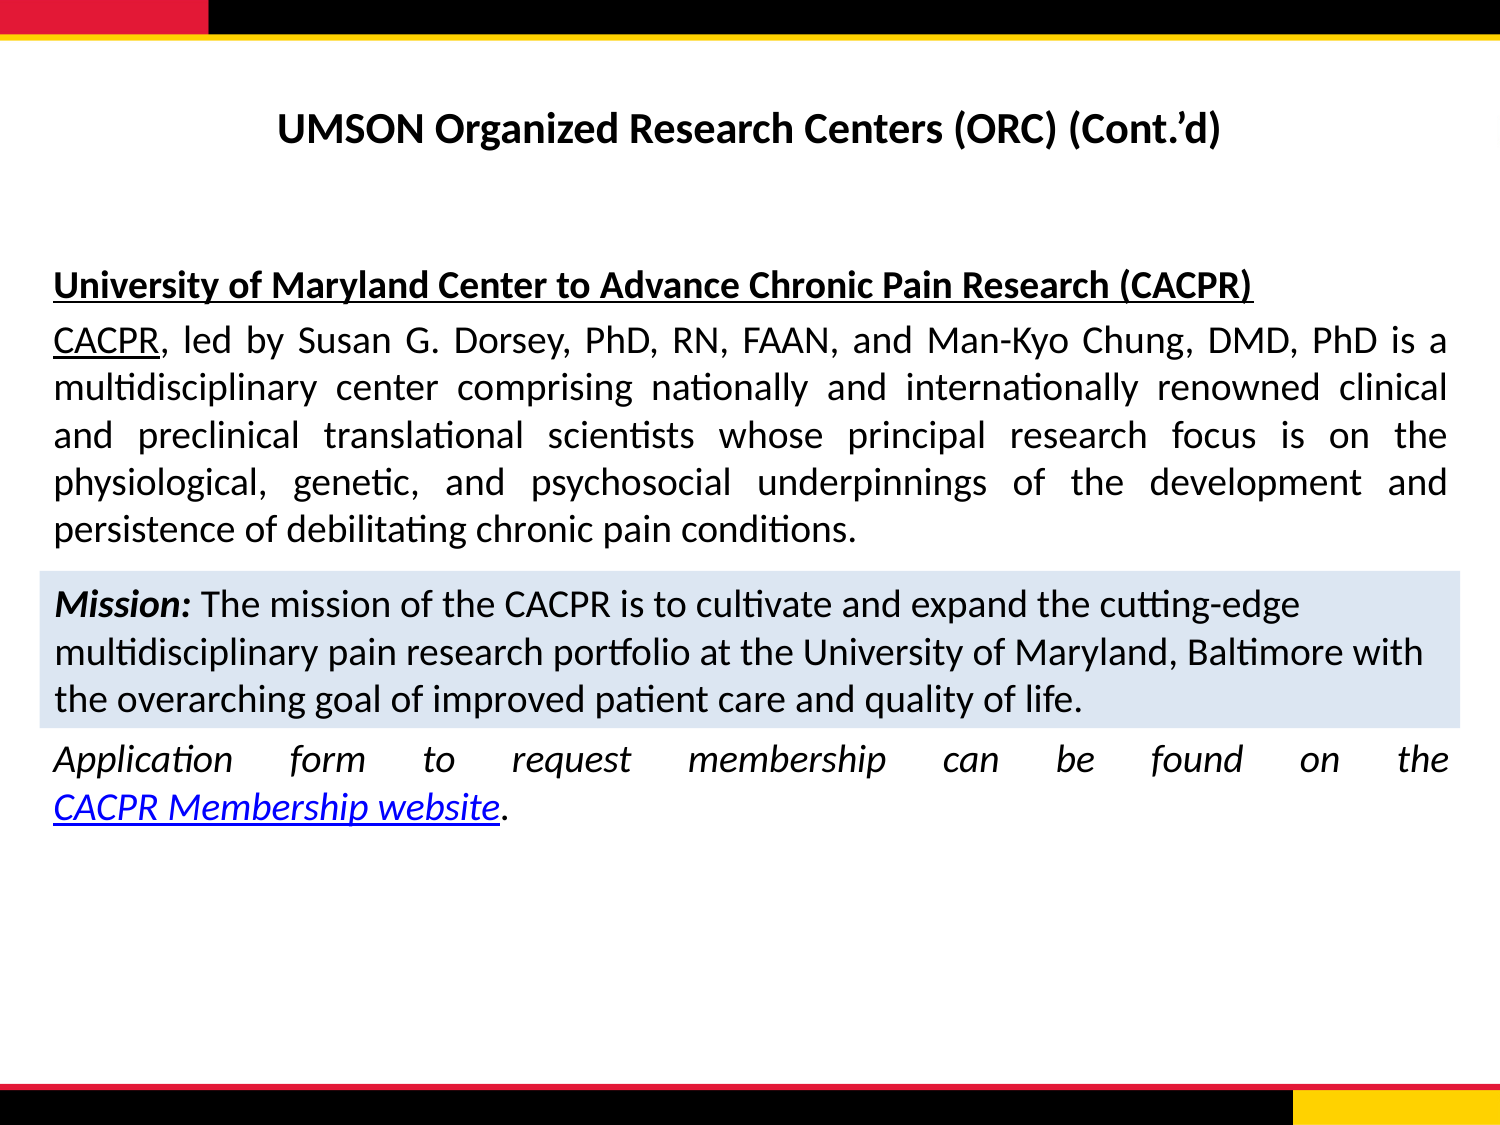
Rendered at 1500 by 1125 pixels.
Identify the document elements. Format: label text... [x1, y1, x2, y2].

title UMSON Organized Research Centers (ORC) (Cont.’d) [0, 34, 1500, 212]
picture [0, 0, 1500, 34]
list University of Maryland Center to Advance Chronic Pain Research (CACPR) CACPR, led by Susan G. Dorsey, PhD, RN, FAAN, and Man-Kyo Chung, DMD, PhD is a multidisciplinary center comprising nationally and internationally renowned clinical and preclinical translational scientists whose principal research focus is on the physiological, genetic, and psychosocial underpinnings of the development and persistence of debilitating chronic pain conditions. Application form to request membership can be found on the CACPR Membership website. [38, 251, 1466, 1077]
picture [0, 212, 1500, 1125]
text_box Mission: The mission of the CACPR is to cultivate and expand the cutting-edge multidisciplinary pain research portfolio at the University of Maryland, Baltimore with the overarching goal of improved patient care and quality of life. [39, 570, 1461, 729]
